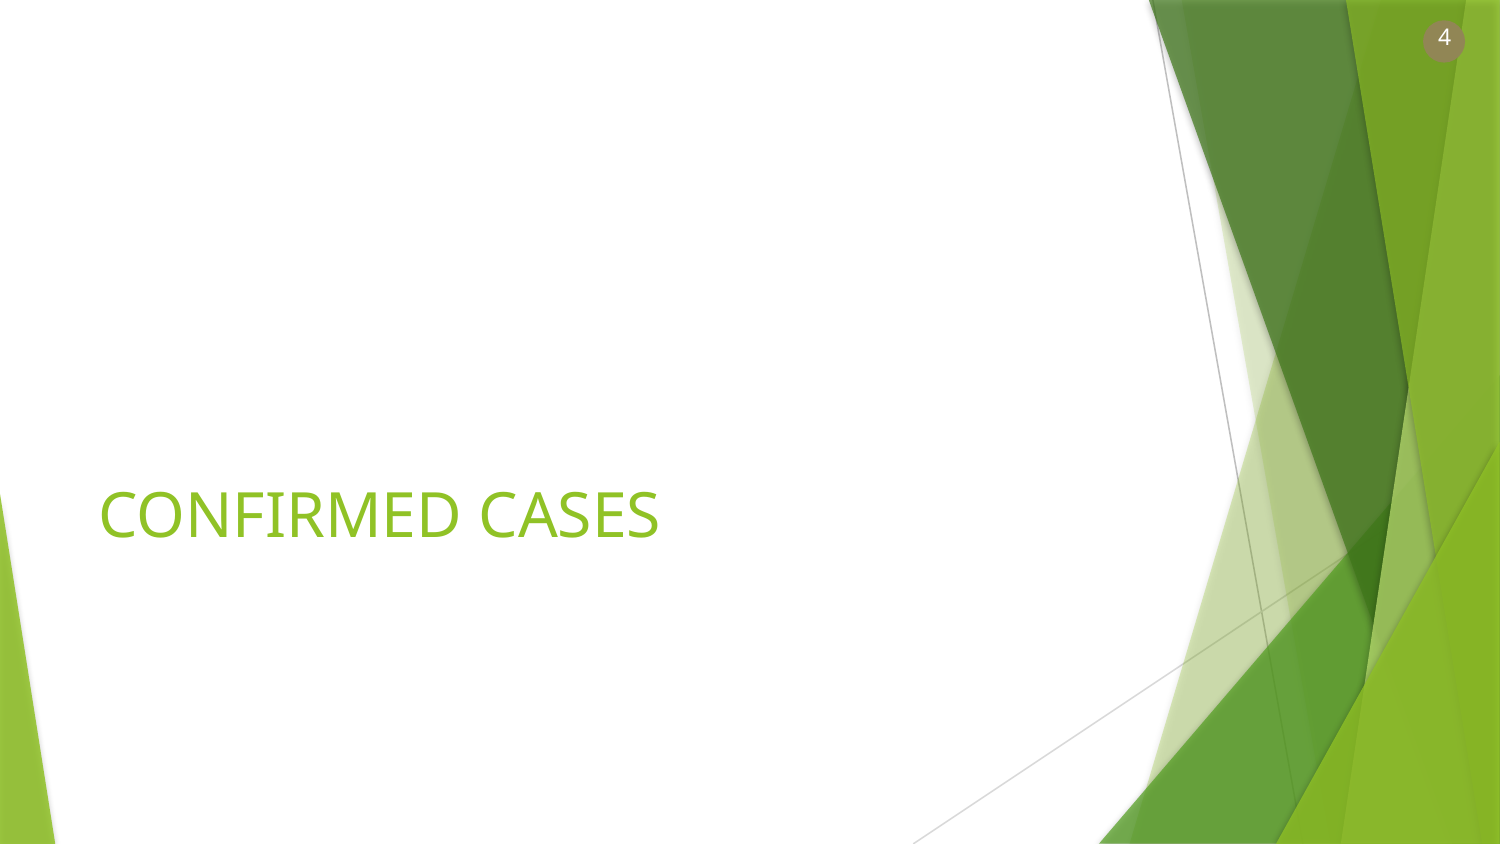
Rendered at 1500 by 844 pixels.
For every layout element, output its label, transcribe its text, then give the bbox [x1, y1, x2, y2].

title CONFIRMED CASES [83, 332, 1141, 557]
